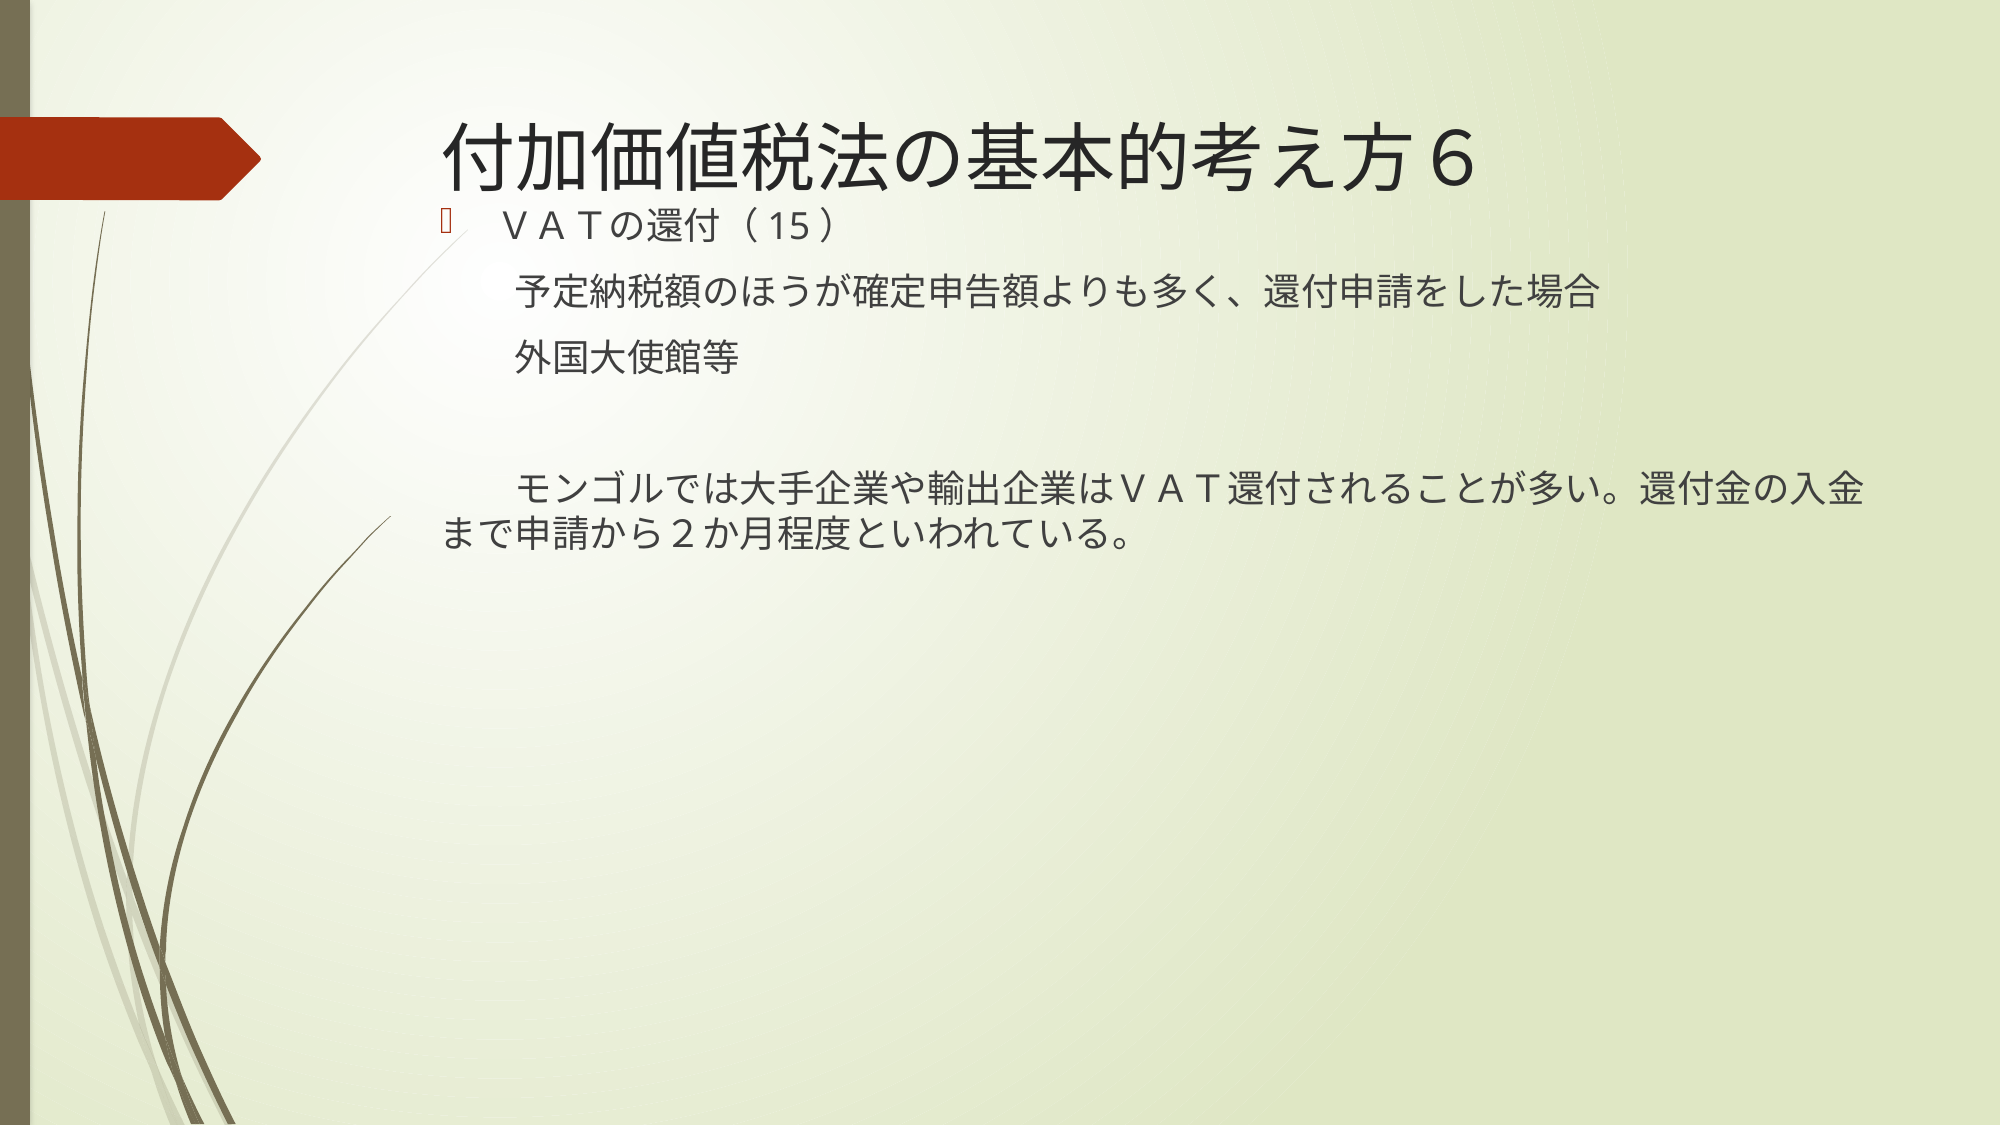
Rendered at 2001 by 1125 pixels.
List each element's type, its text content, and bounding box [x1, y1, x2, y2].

title 付加価値税法の基本的考え方６ [425, 102, 1888, 194]
list ＶＡＴの還付（15） 予定納税額のほうが確定申告額よりも多く、還付申請をした場合 外国大使館等 モンゴルでは大手企業や輸出企業はＶＡＴ還付されることが多い。還付金の入金まで申請から２か月程度といわれている。 [424, 194, 1888, 1080]
